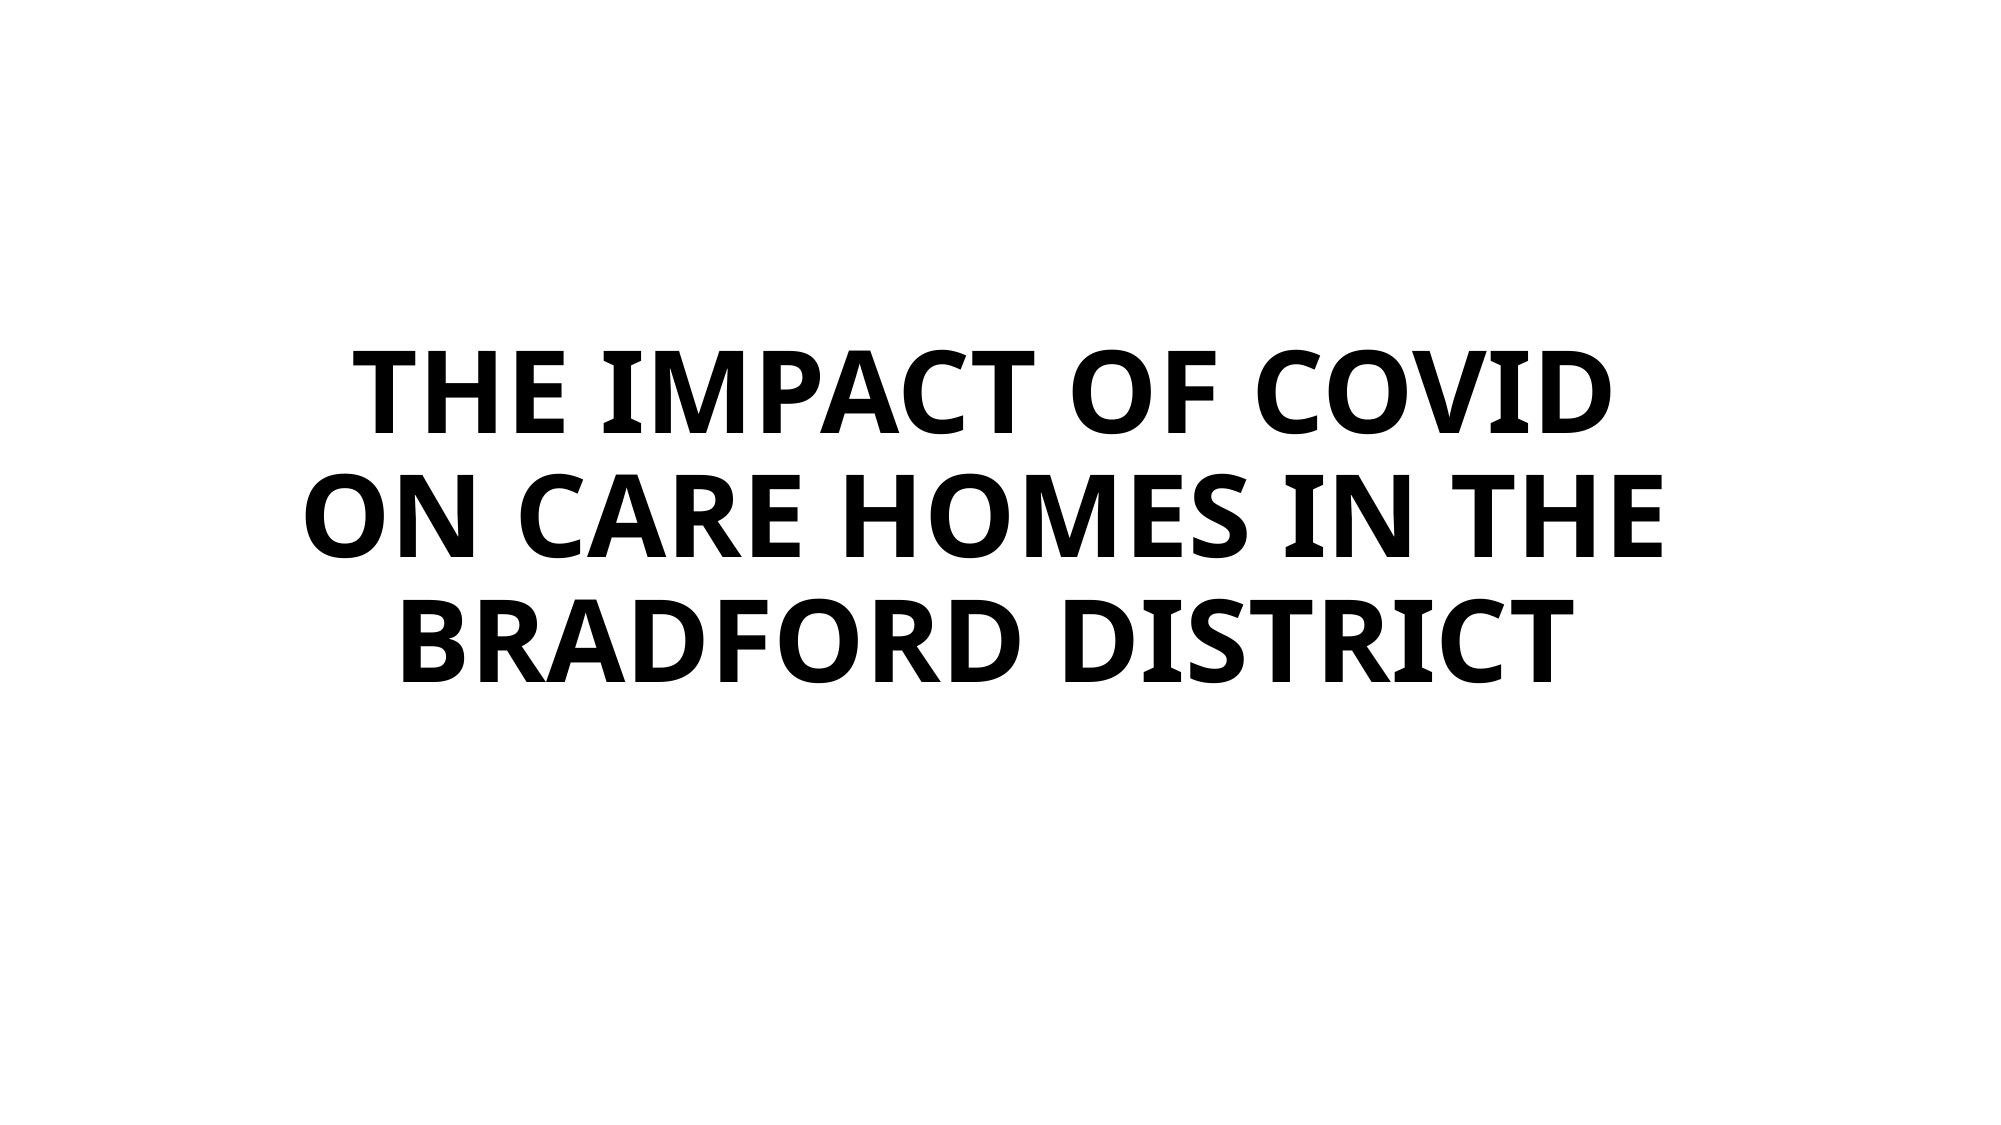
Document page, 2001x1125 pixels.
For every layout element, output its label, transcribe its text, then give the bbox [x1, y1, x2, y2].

title THE IMPACT OF COVID ON CARE HOMES IN THE BRADFORD DISTRICT [234, 322, 1735, 715]
